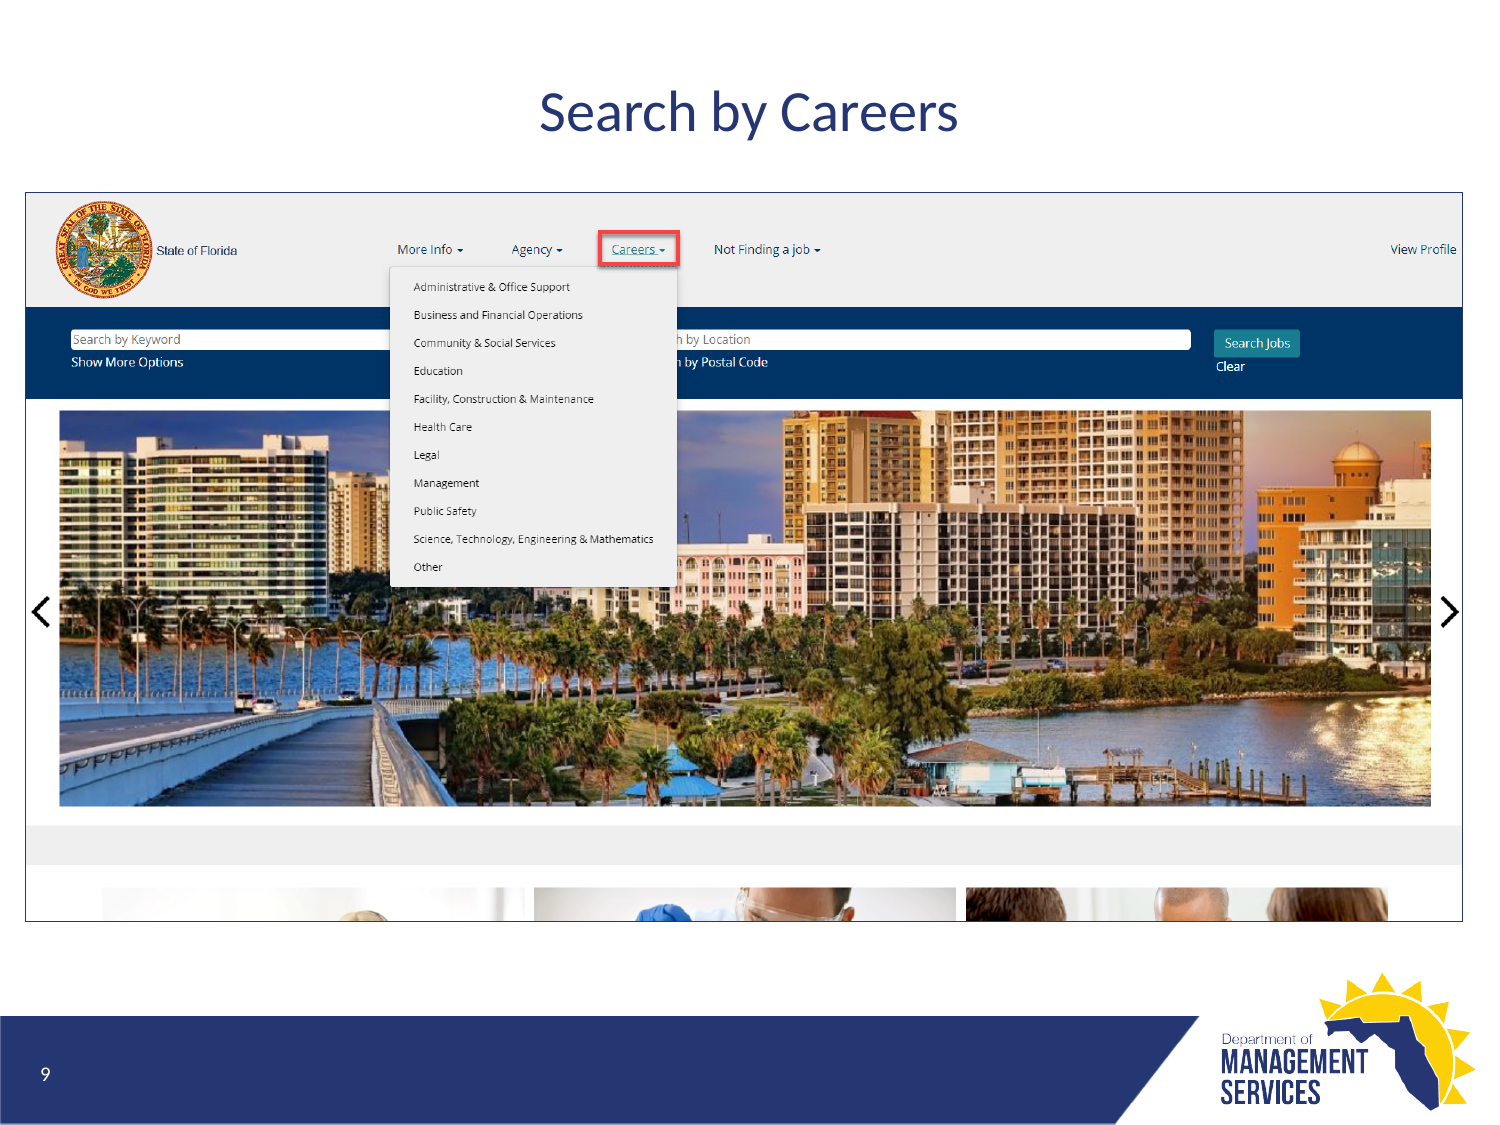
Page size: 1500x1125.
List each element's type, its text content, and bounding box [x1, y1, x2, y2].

picture [1220, 972, 1476, 1112]
slide_number 9 [25, 1035, 143, 1112]
picture [0, 1016, 1200, 1125]
title Search by Careers [101, 59, 1397, 166]
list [25, 192, 1463, 922]
